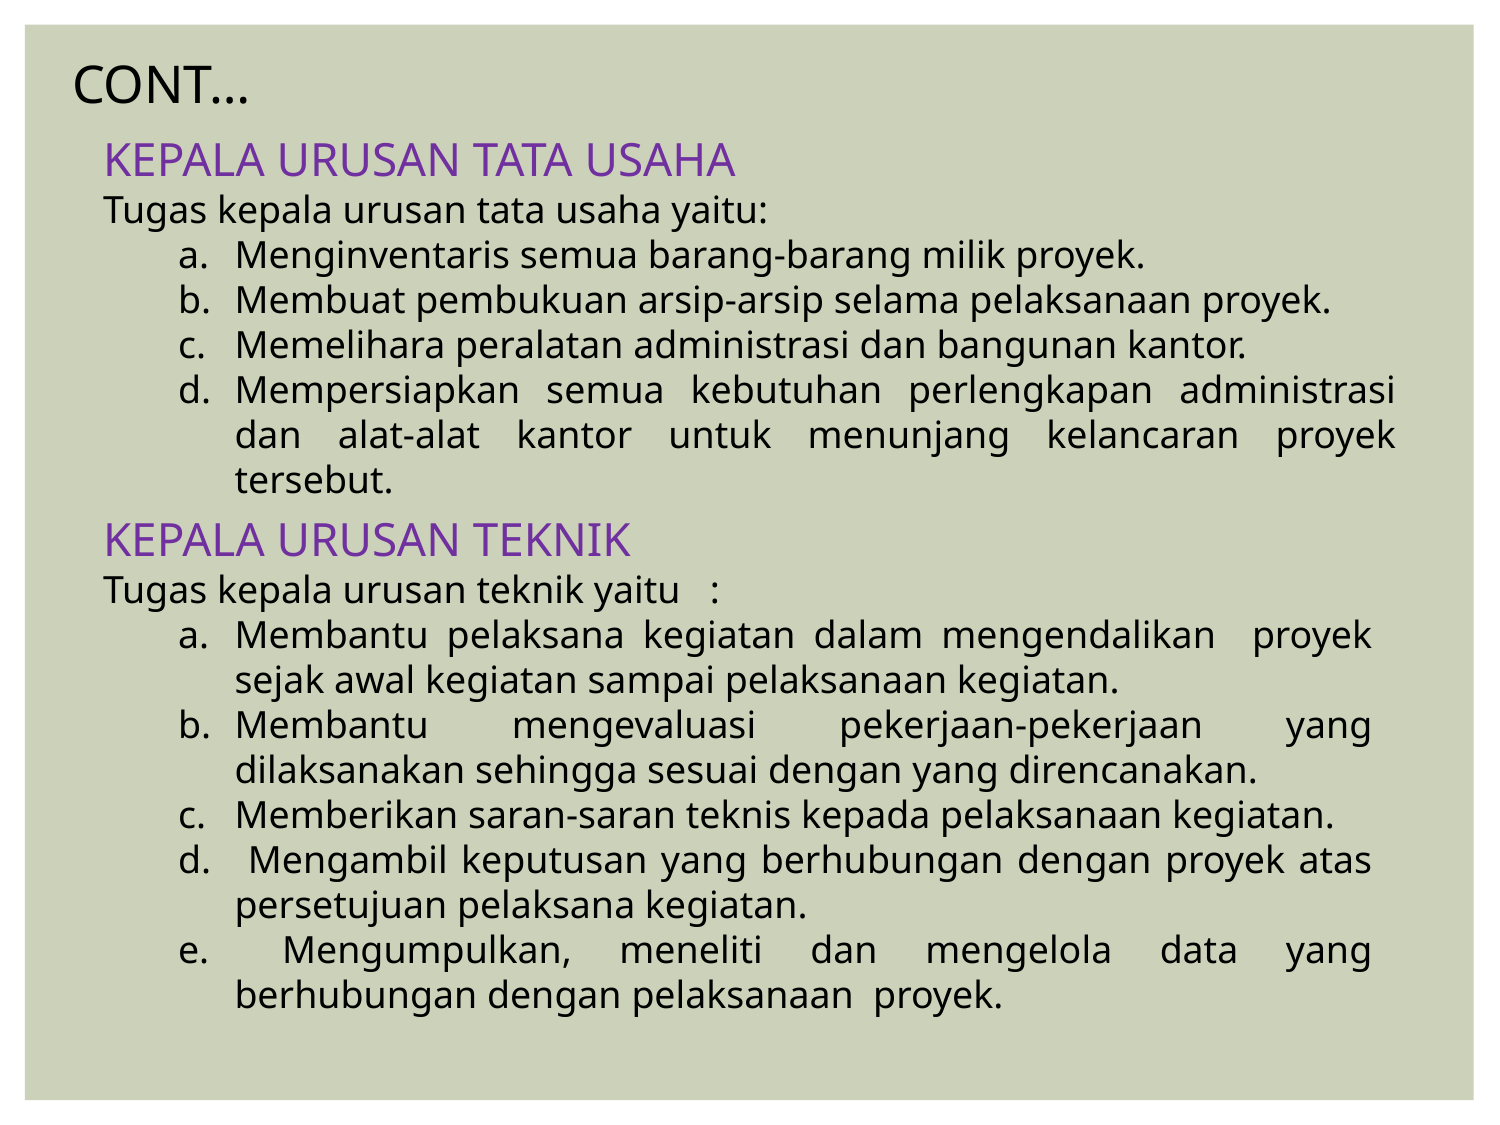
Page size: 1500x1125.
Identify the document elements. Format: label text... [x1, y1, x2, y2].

text_box CONT… [57, 43, 266, 122]
text_box KEPALA URUSAN TATA USAHA Tugas kepala urusan tata usaha yaitu: Menginventaris semua barang-barang milik proyek. Membuat pembukuan arsip-arsip selama pelaksanaan proyek. Memelihara peralatan administrasi dan bangunan kantor. Mempersiapkan semua kebutuhan perlengkapan administrasi dan alat-alat kantor untuk menunjang kelancaran proyek tersebut. [88, 123, 1412, 509]
text_box KEPALA URUSAN TEKNIK Tugas kepala urusan teknik yaitu : Membantu pelaksana kegiatan dalam mengendalikan proyek sejak awal kegiatan sampai pelaksanaan kegiatan. Membantu mengevaluasi pekerjaan-pekerjaan yang dilaksanakan sehingga sesuai dengan yang direncanakan. Memberikan saran-saran teknis kepada pelaksanaan kegiatan. Mengambil keputusan yang berhubungan dengan proyek atas persetujuan pelaksana kegiatan. Mengumpulkan, meneliti dan mengelola data yang berhubungan dengan pelaksanaan proyek. [88, 503, 1388, 1024]
